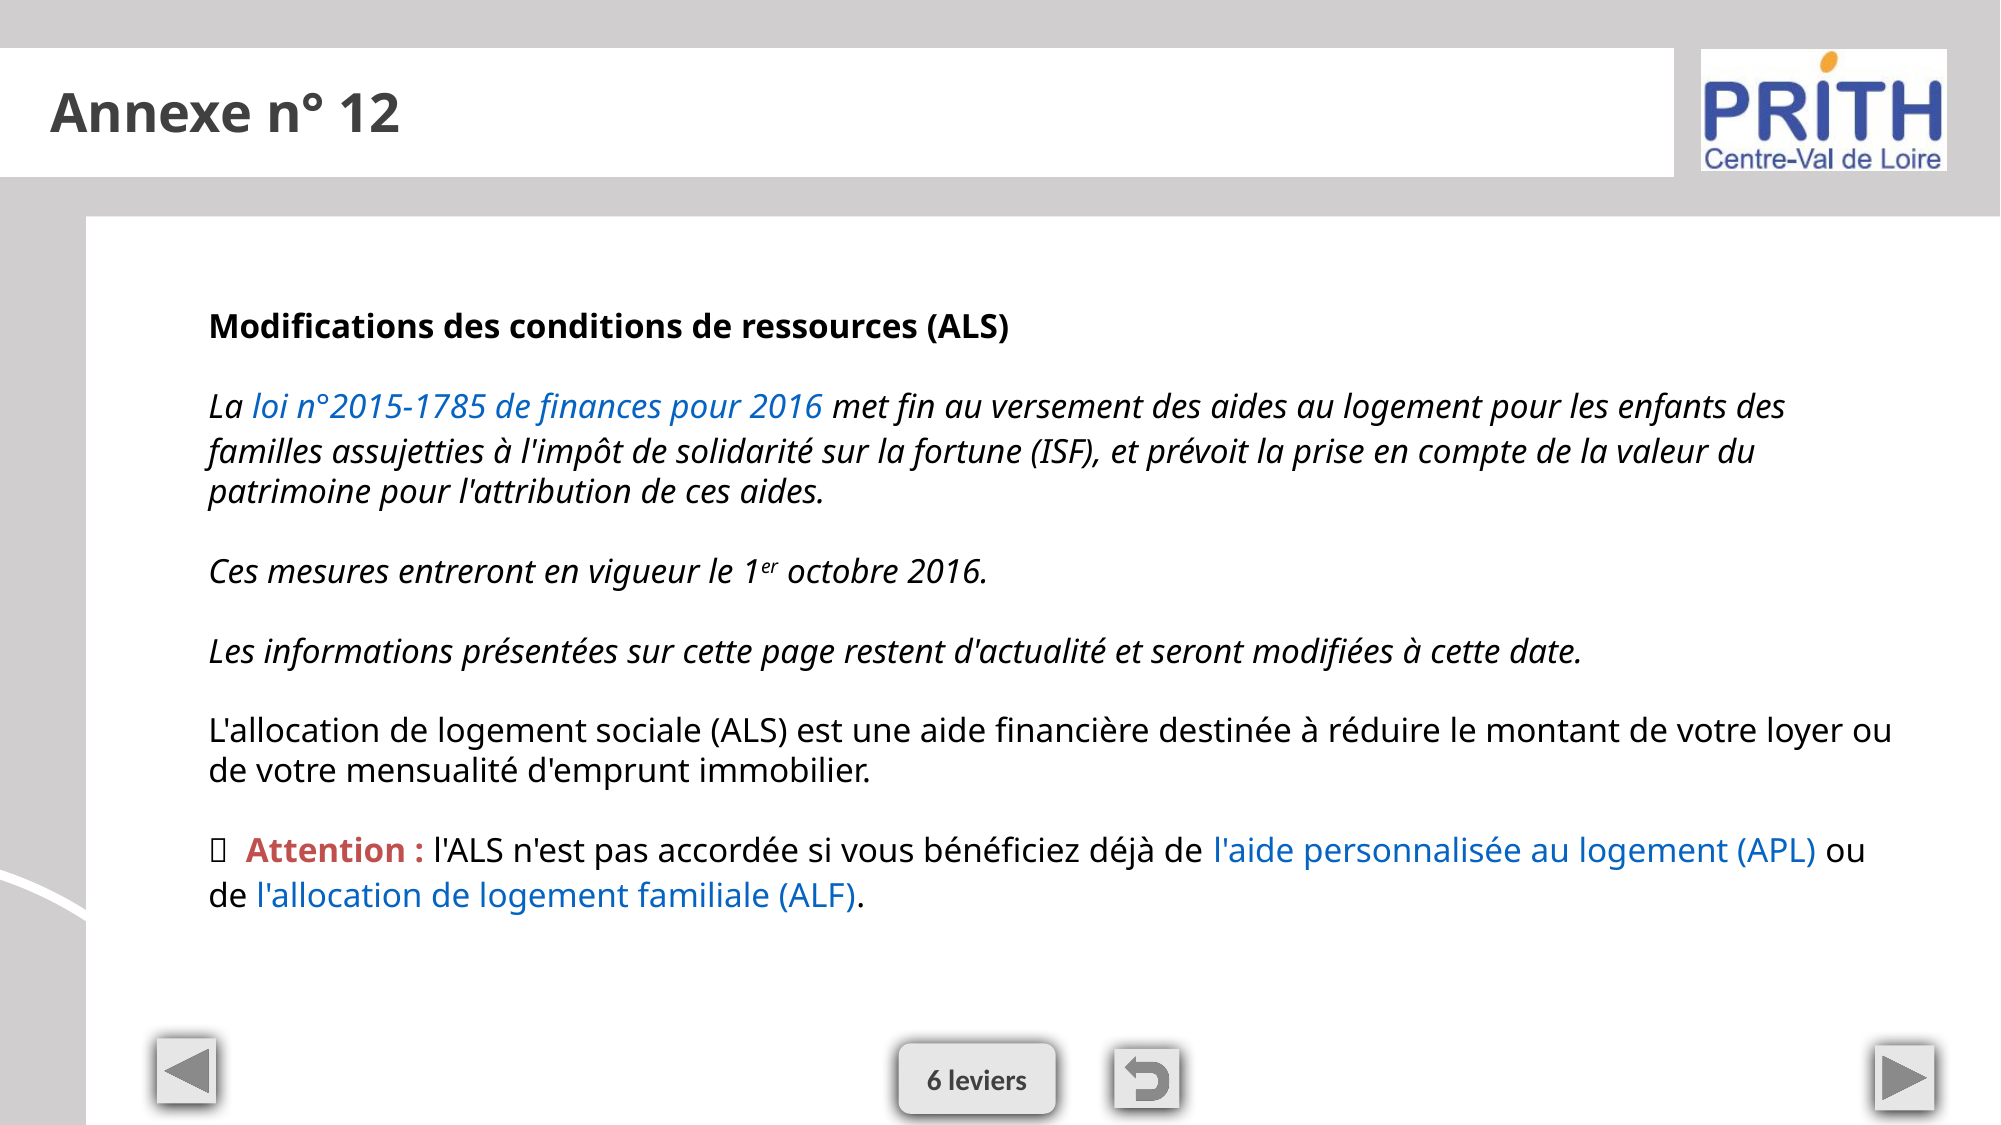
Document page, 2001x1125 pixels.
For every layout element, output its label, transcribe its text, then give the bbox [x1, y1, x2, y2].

text_box [0, 0, 2000, 913]
text_box [85, 215, 2000, 1125]
text_box [0, 874, 228, 1125]
text_box [156, 1037, 217, 1104]
text_box [1874, 1044, 1935, 1111]
text_box Annexe n° 12 [4, 70, 1613, 151]
text_box [1113, 1048, 1180, 1109]
text_box Modifications des conditions de ressources (ALS) La loi n°2015-1785 de finances pour 2016 met fin au versement des aides au logement pour les enfants des familles assujetties à l'impôt de solidarité sur la fortune (ISF), et prévoit la prise en compte de la valeur du patrimoine pour l'attribution de ces aides. Ces mesures entreront en vigueur le 1er octobre 2016. Les informations présentées sur cette page restent d'actualité et seront modifiées à cette date. L'allocation de logement sociale (ALS) est une aide financière destinée à réduire le montant de votre loyer ou de votre mensualité d'emprunt immobilier.  Attention : l'ALS n'est pas accordée si vous bénéficiez déjà de l'aide personnalisée au logement (APL) ou de l'allocation de logement familiale (ALF). [193, 280, 1915, 929]
text_box 6 leviers [897, 1042, 1057, 1115]
text_box [0, 48, 1674, 177]
picture [1701, 49, 1947, 171]
